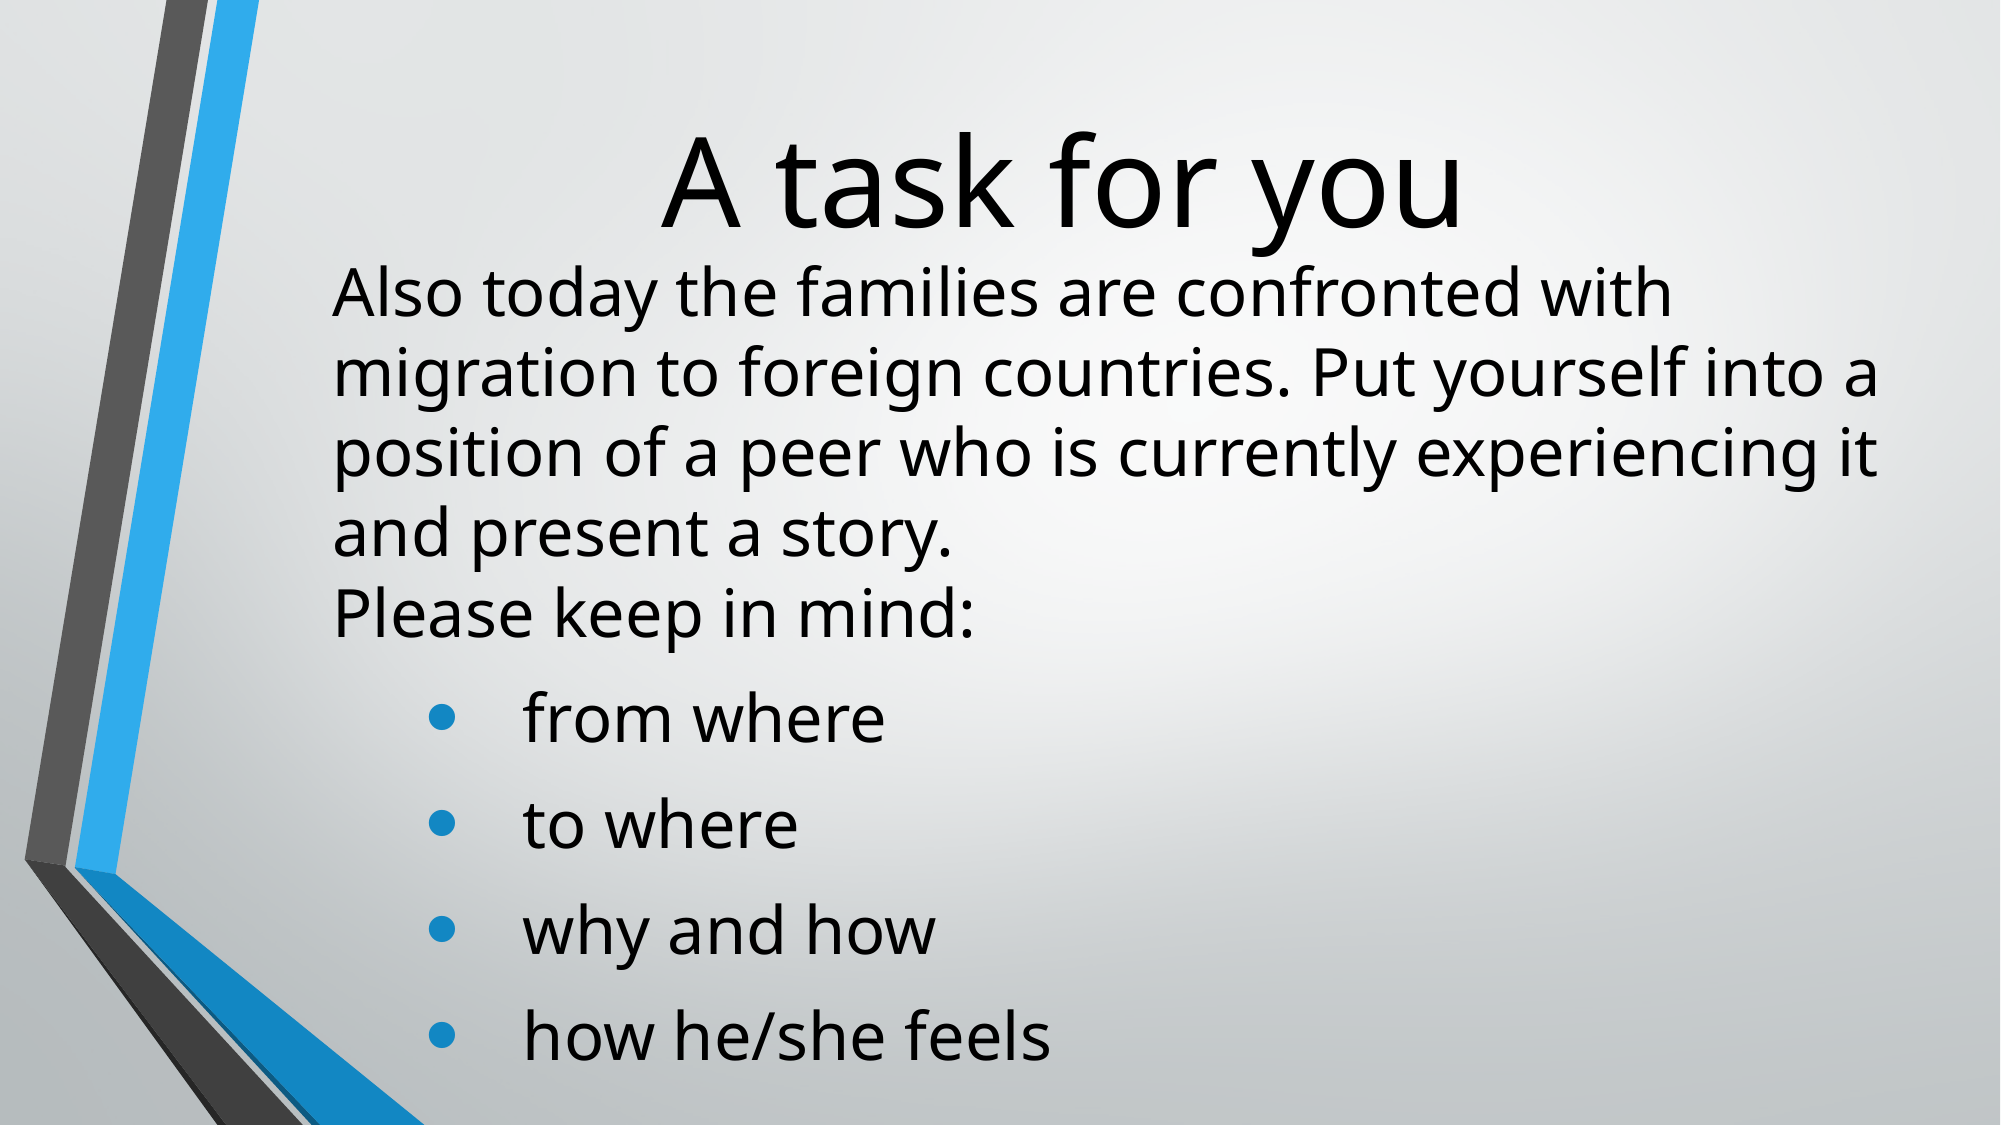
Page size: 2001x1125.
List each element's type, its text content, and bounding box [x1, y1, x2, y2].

title A task for you [243, 60, 1887, 295]
list Also today the families are confronted with migration to foreign countries. Put yourself into a position of a peer who is currently experiencing it and present a story. Please keep in mind: from where to where why and how how he/she feels [317, 236, 1962, 1088]
